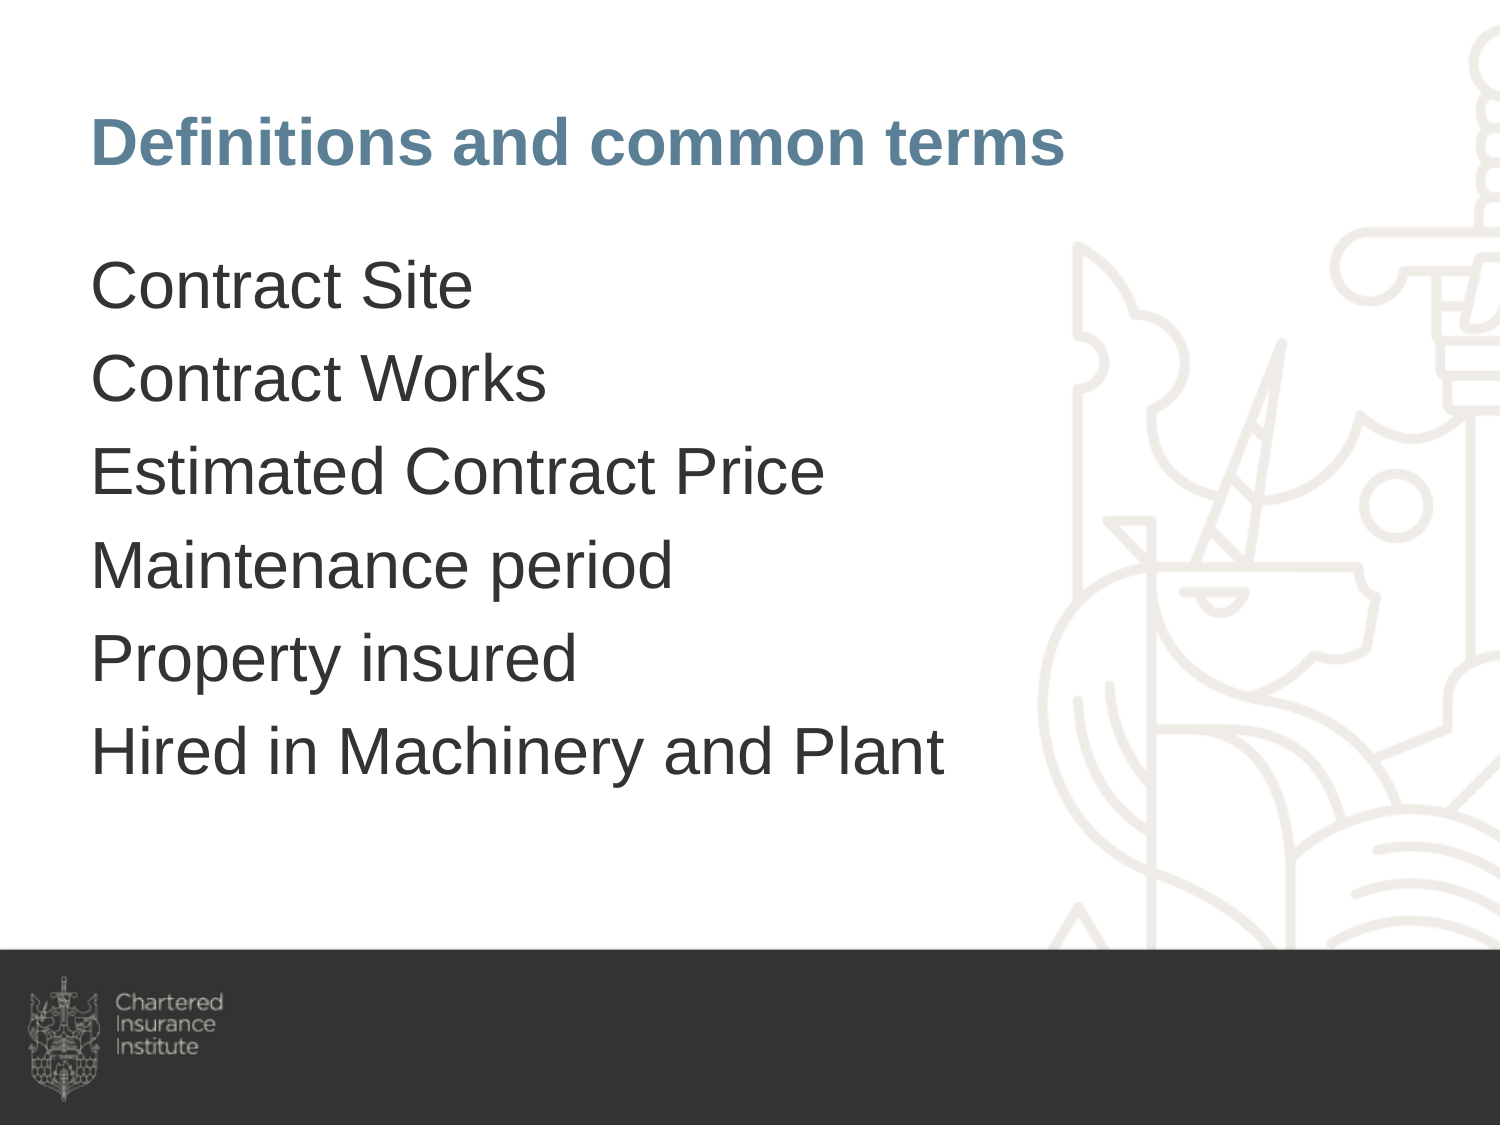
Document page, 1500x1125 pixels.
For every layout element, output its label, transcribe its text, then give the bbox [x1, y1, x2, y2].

list Contract Site Contract Works Estimated Contract Price Maintenance period Property insured Hired in Machinery and Plant [75, 234, 1425, 908]
title Definitions and common terms [75, 45, 1425, 233]
